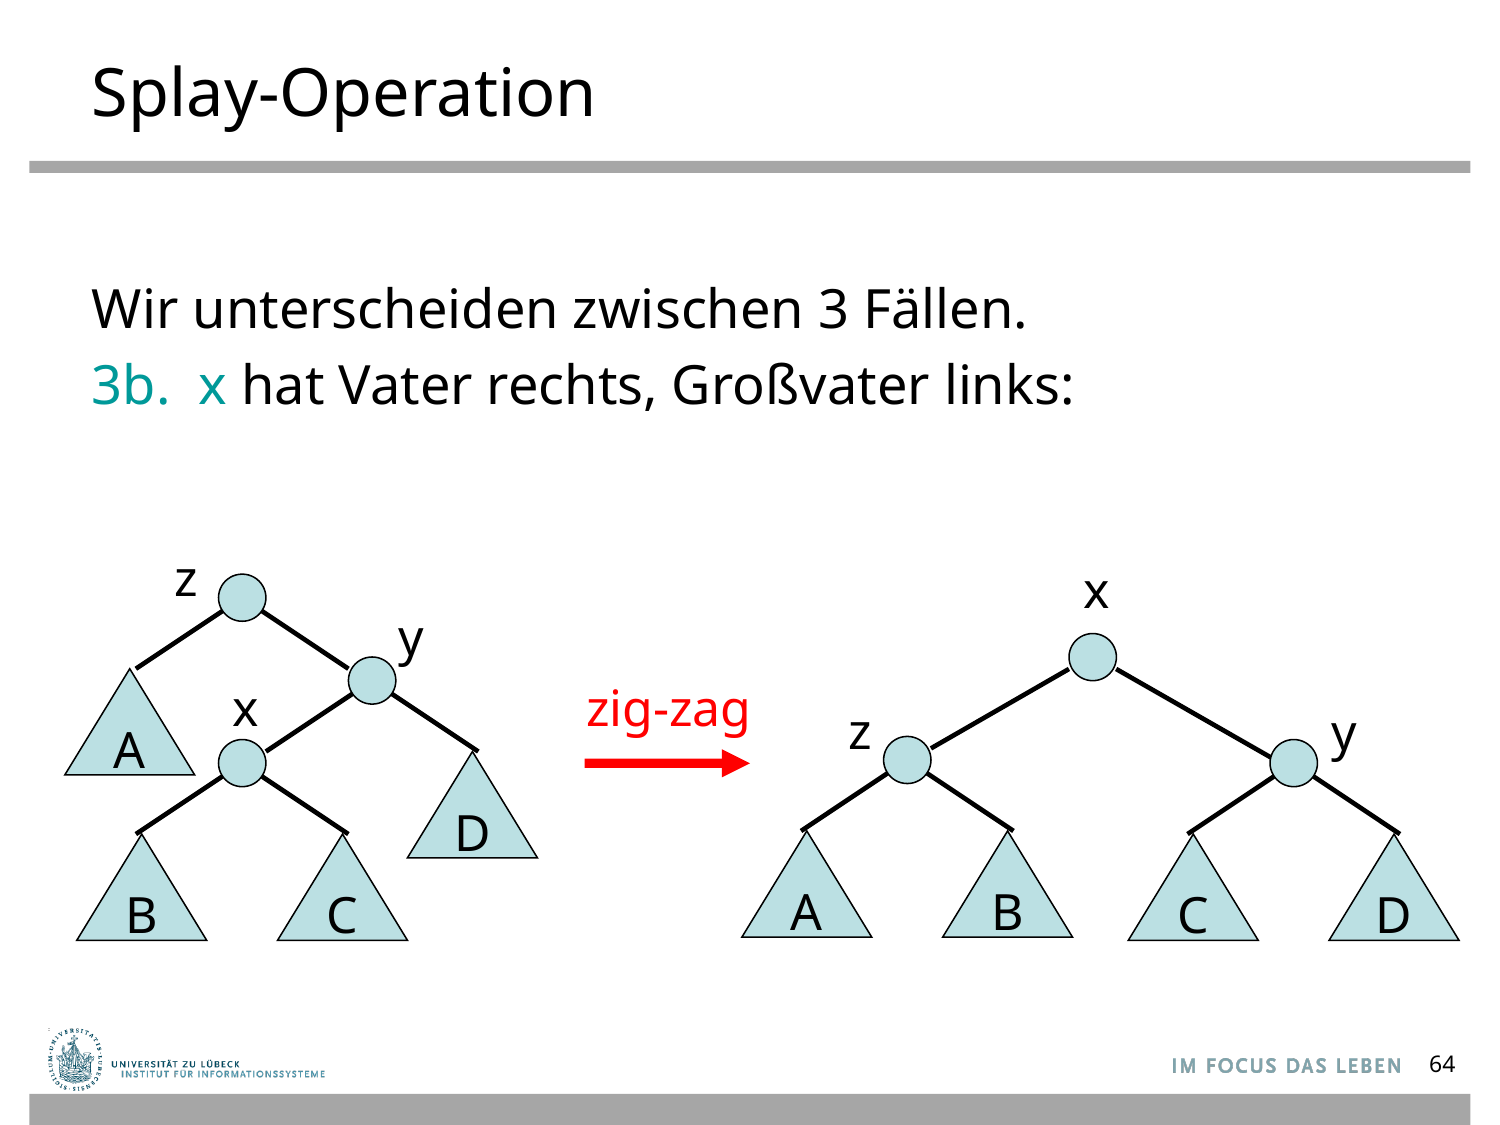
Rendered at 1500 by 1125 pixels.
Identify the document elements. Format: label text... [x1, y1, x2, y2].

title Splay-Operation [76, 42, 1427, 126]
text_box [348, 656, 396, 705]
text_box [218, 574, 266, 622]
text_box B [942, 830, 1073, 938]
text_box [1270, 739, 1317, 787]
slide_number 64 [1305, 1050, 1471, 1083]
text_box B [76, 834, 207, 941]
text_box [1069, 633, 1117, 681]
text_box z [160, 538, 214, 614]
text_box x [1068, 550, 1125, 626]
text_box A [741, 830, 872, 938]
text_box [885, 736, 932, 784]
text_box [584, 757, 751, 770]
text_box y [1316, 692, 1373, 768]
text_box x [217, 668, 274, 744]
text_box D [407, 751, 538, 858]
picture [1173, 1058, 1305, 1073]
text_box z [833, 692, 888, 768]
text_box A [64, 668, 195, 775]
text_box D [1329, 834, 1460, 941]
text_box C [277, 834, 408, 941]
text_box zig-zag [571, 668, 767, 744]
text_box y [383, 597, 440, 673]
text_box [218, 744, 266, 787]
text_box C [1128, 834, 1259, 941]
list Wir unterscheiden zwischen 3 Fällen. 3b. x hat Vater rechts, Großvater links: [76, 267, 1427, 1010]
